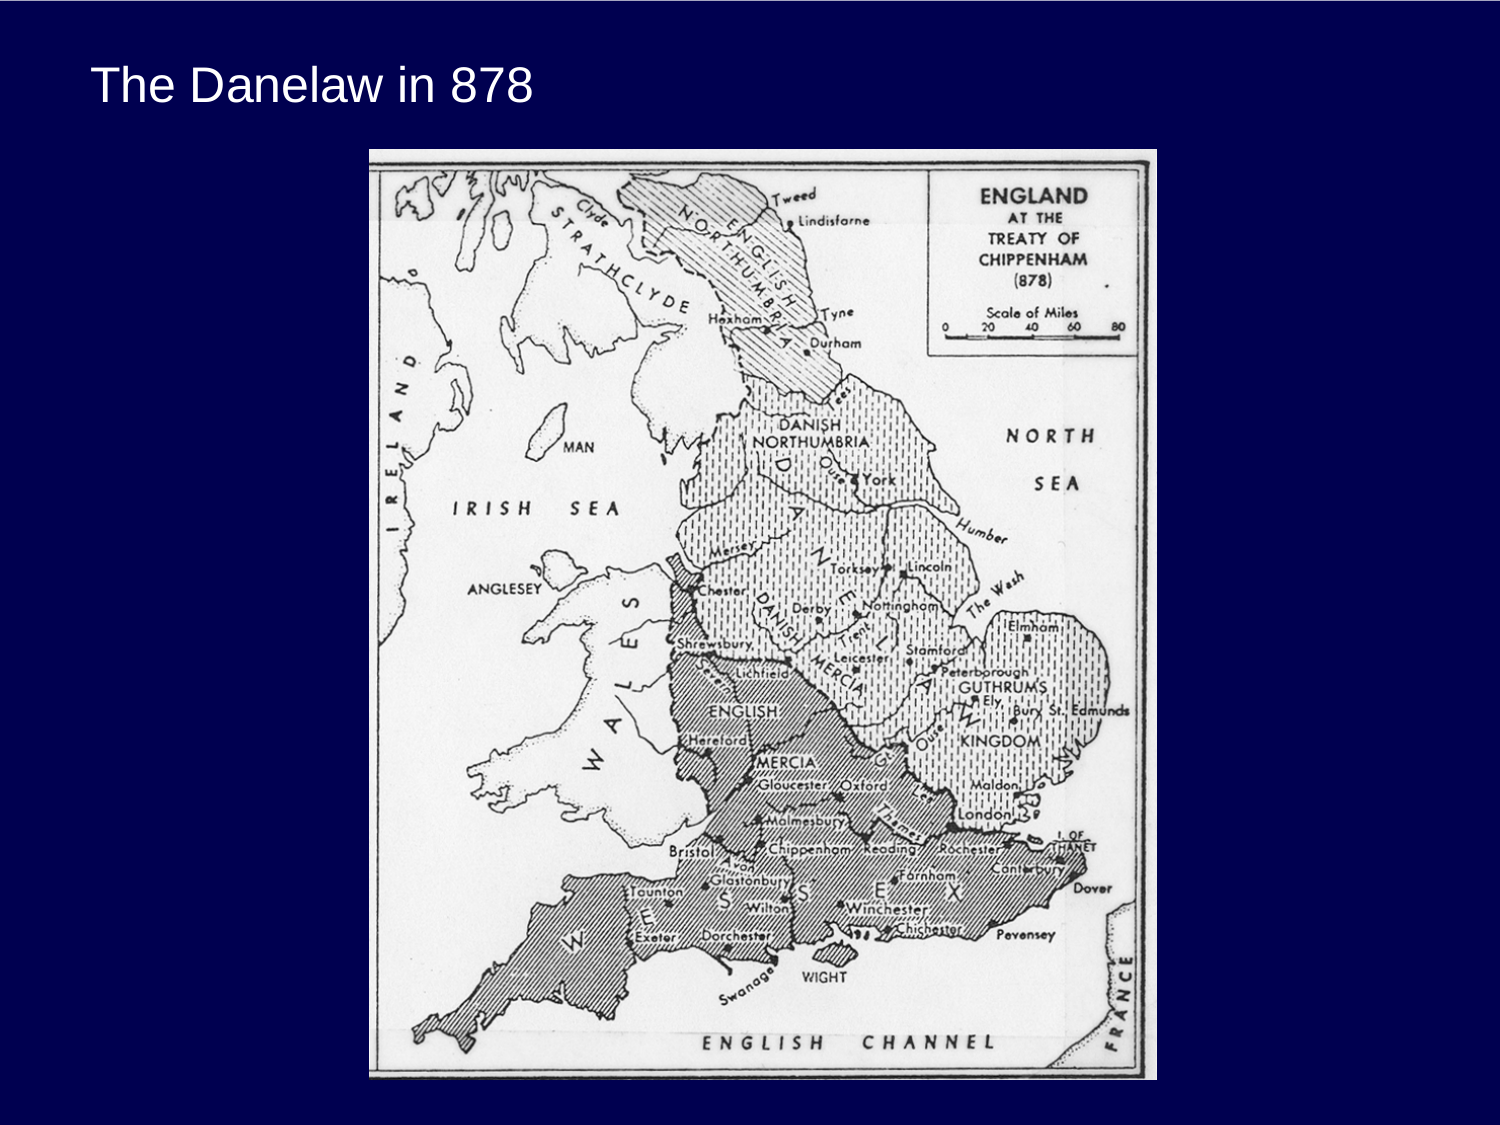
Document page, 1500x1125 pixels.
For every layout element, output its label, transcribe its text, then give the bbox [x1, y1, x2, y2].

title The Danelaw in 878 [75, 45, 1425, 150]
picture [368, 149, 1157, 1081]
